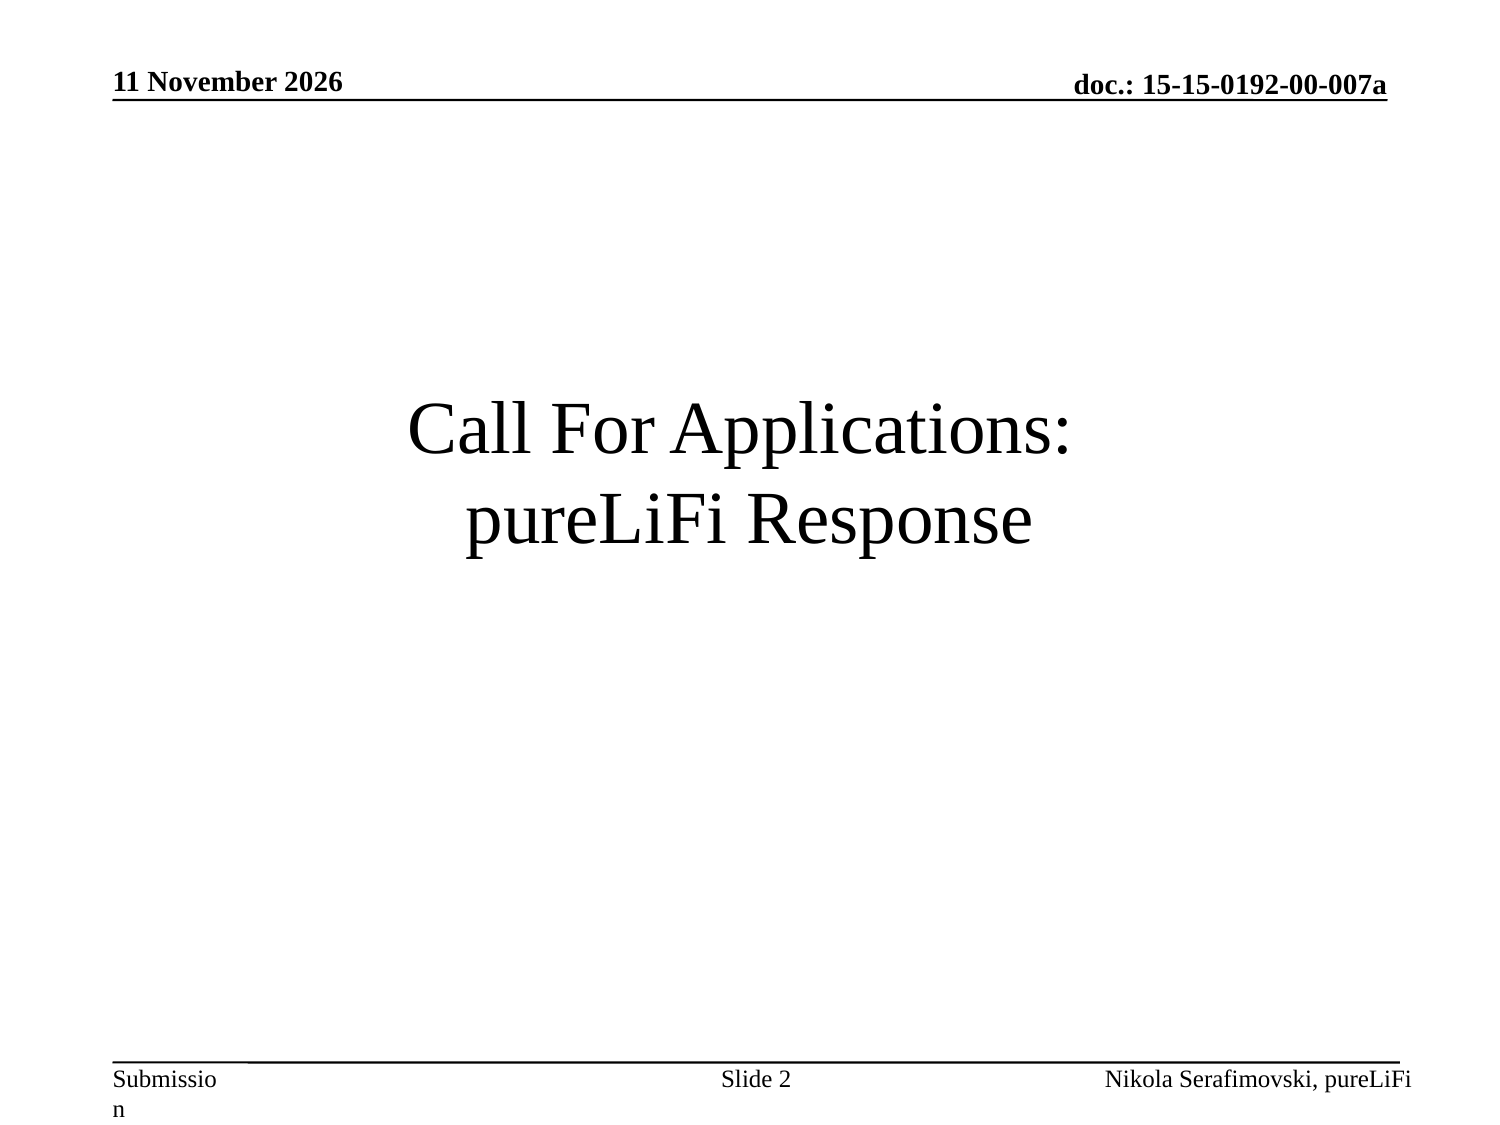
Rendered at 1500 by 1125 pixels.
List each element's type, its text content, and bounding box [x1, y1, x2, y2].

footer Nikola Serafimovski, pureLiFi [900, 1062, 1413, 1093]
slide_number Slide 2 [712, 1062, 800, 1093]
title Call For Applications: pureLiFi Response [112, 375, 1388, 563]
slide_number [112, 62, 375, 98]
